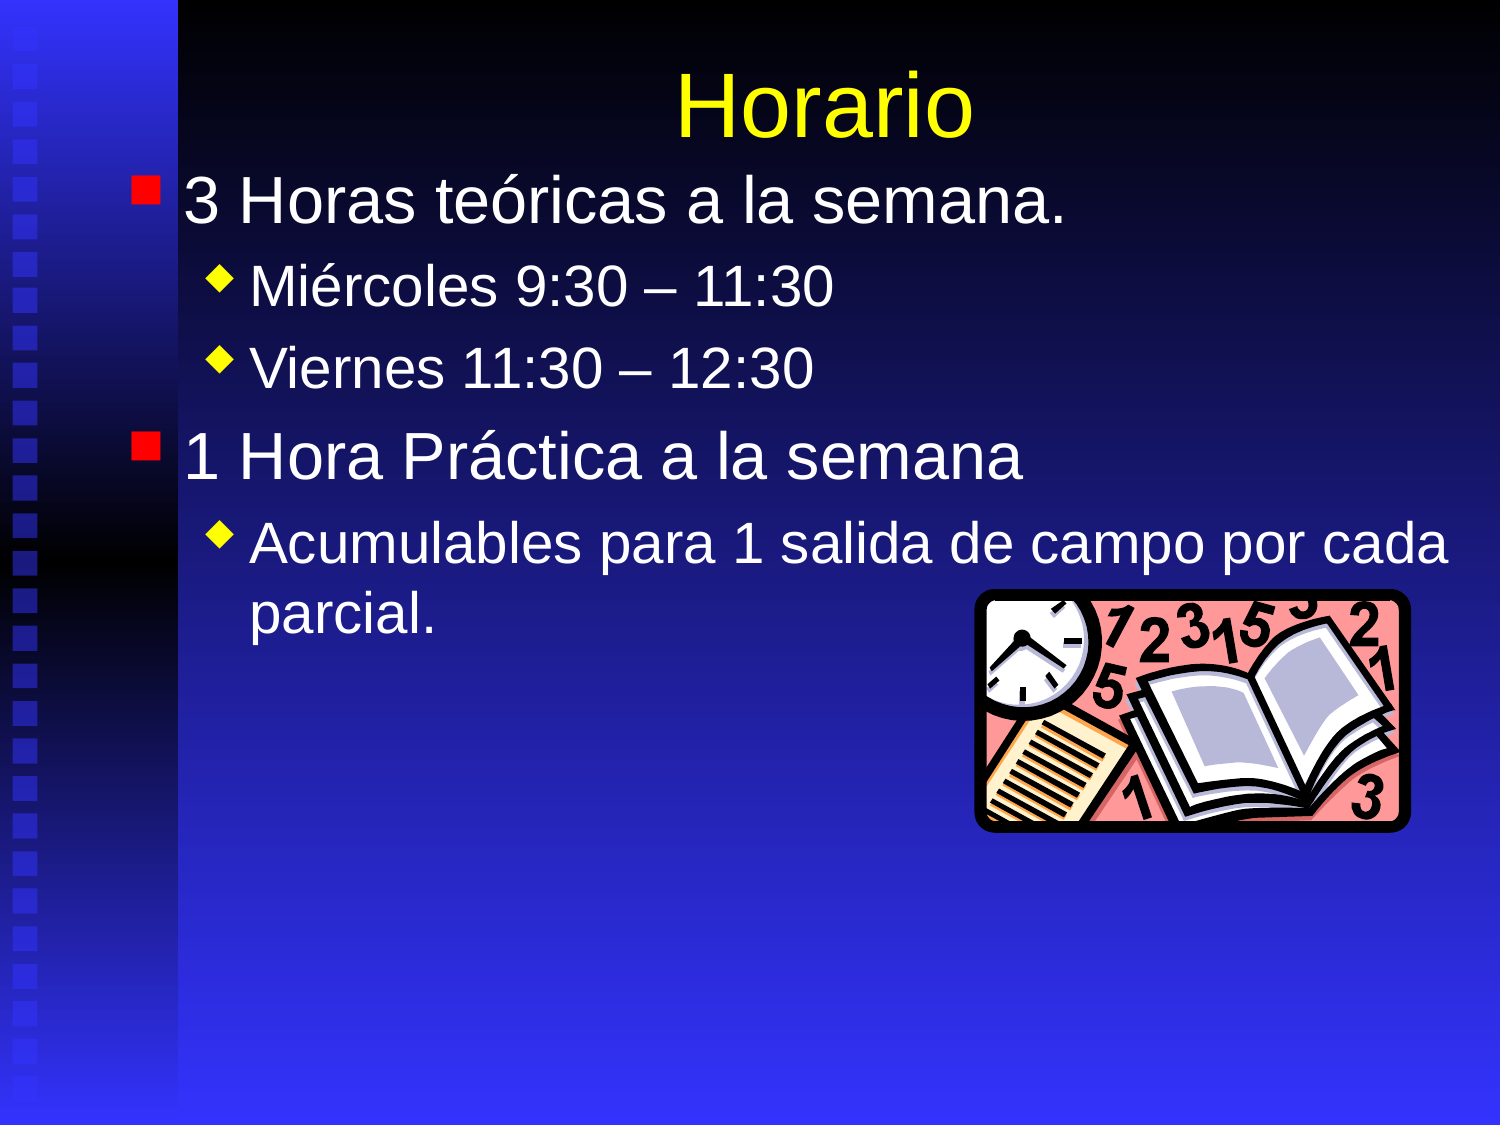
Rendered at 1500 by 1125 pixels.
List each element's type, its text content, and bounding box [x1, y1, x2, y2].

title Horario [187, 6, 1463, 148]
picture [974, 585, 1415, 836]
list 3 Horas teóricas a la semana. Miércoles 9:30 – 11:30 Viernes 11:30 – 12:30 1 Hora Práctica a la semana Acumulables para 1 salida de campo por cada parcial. [111, 148, 1468, 995]
